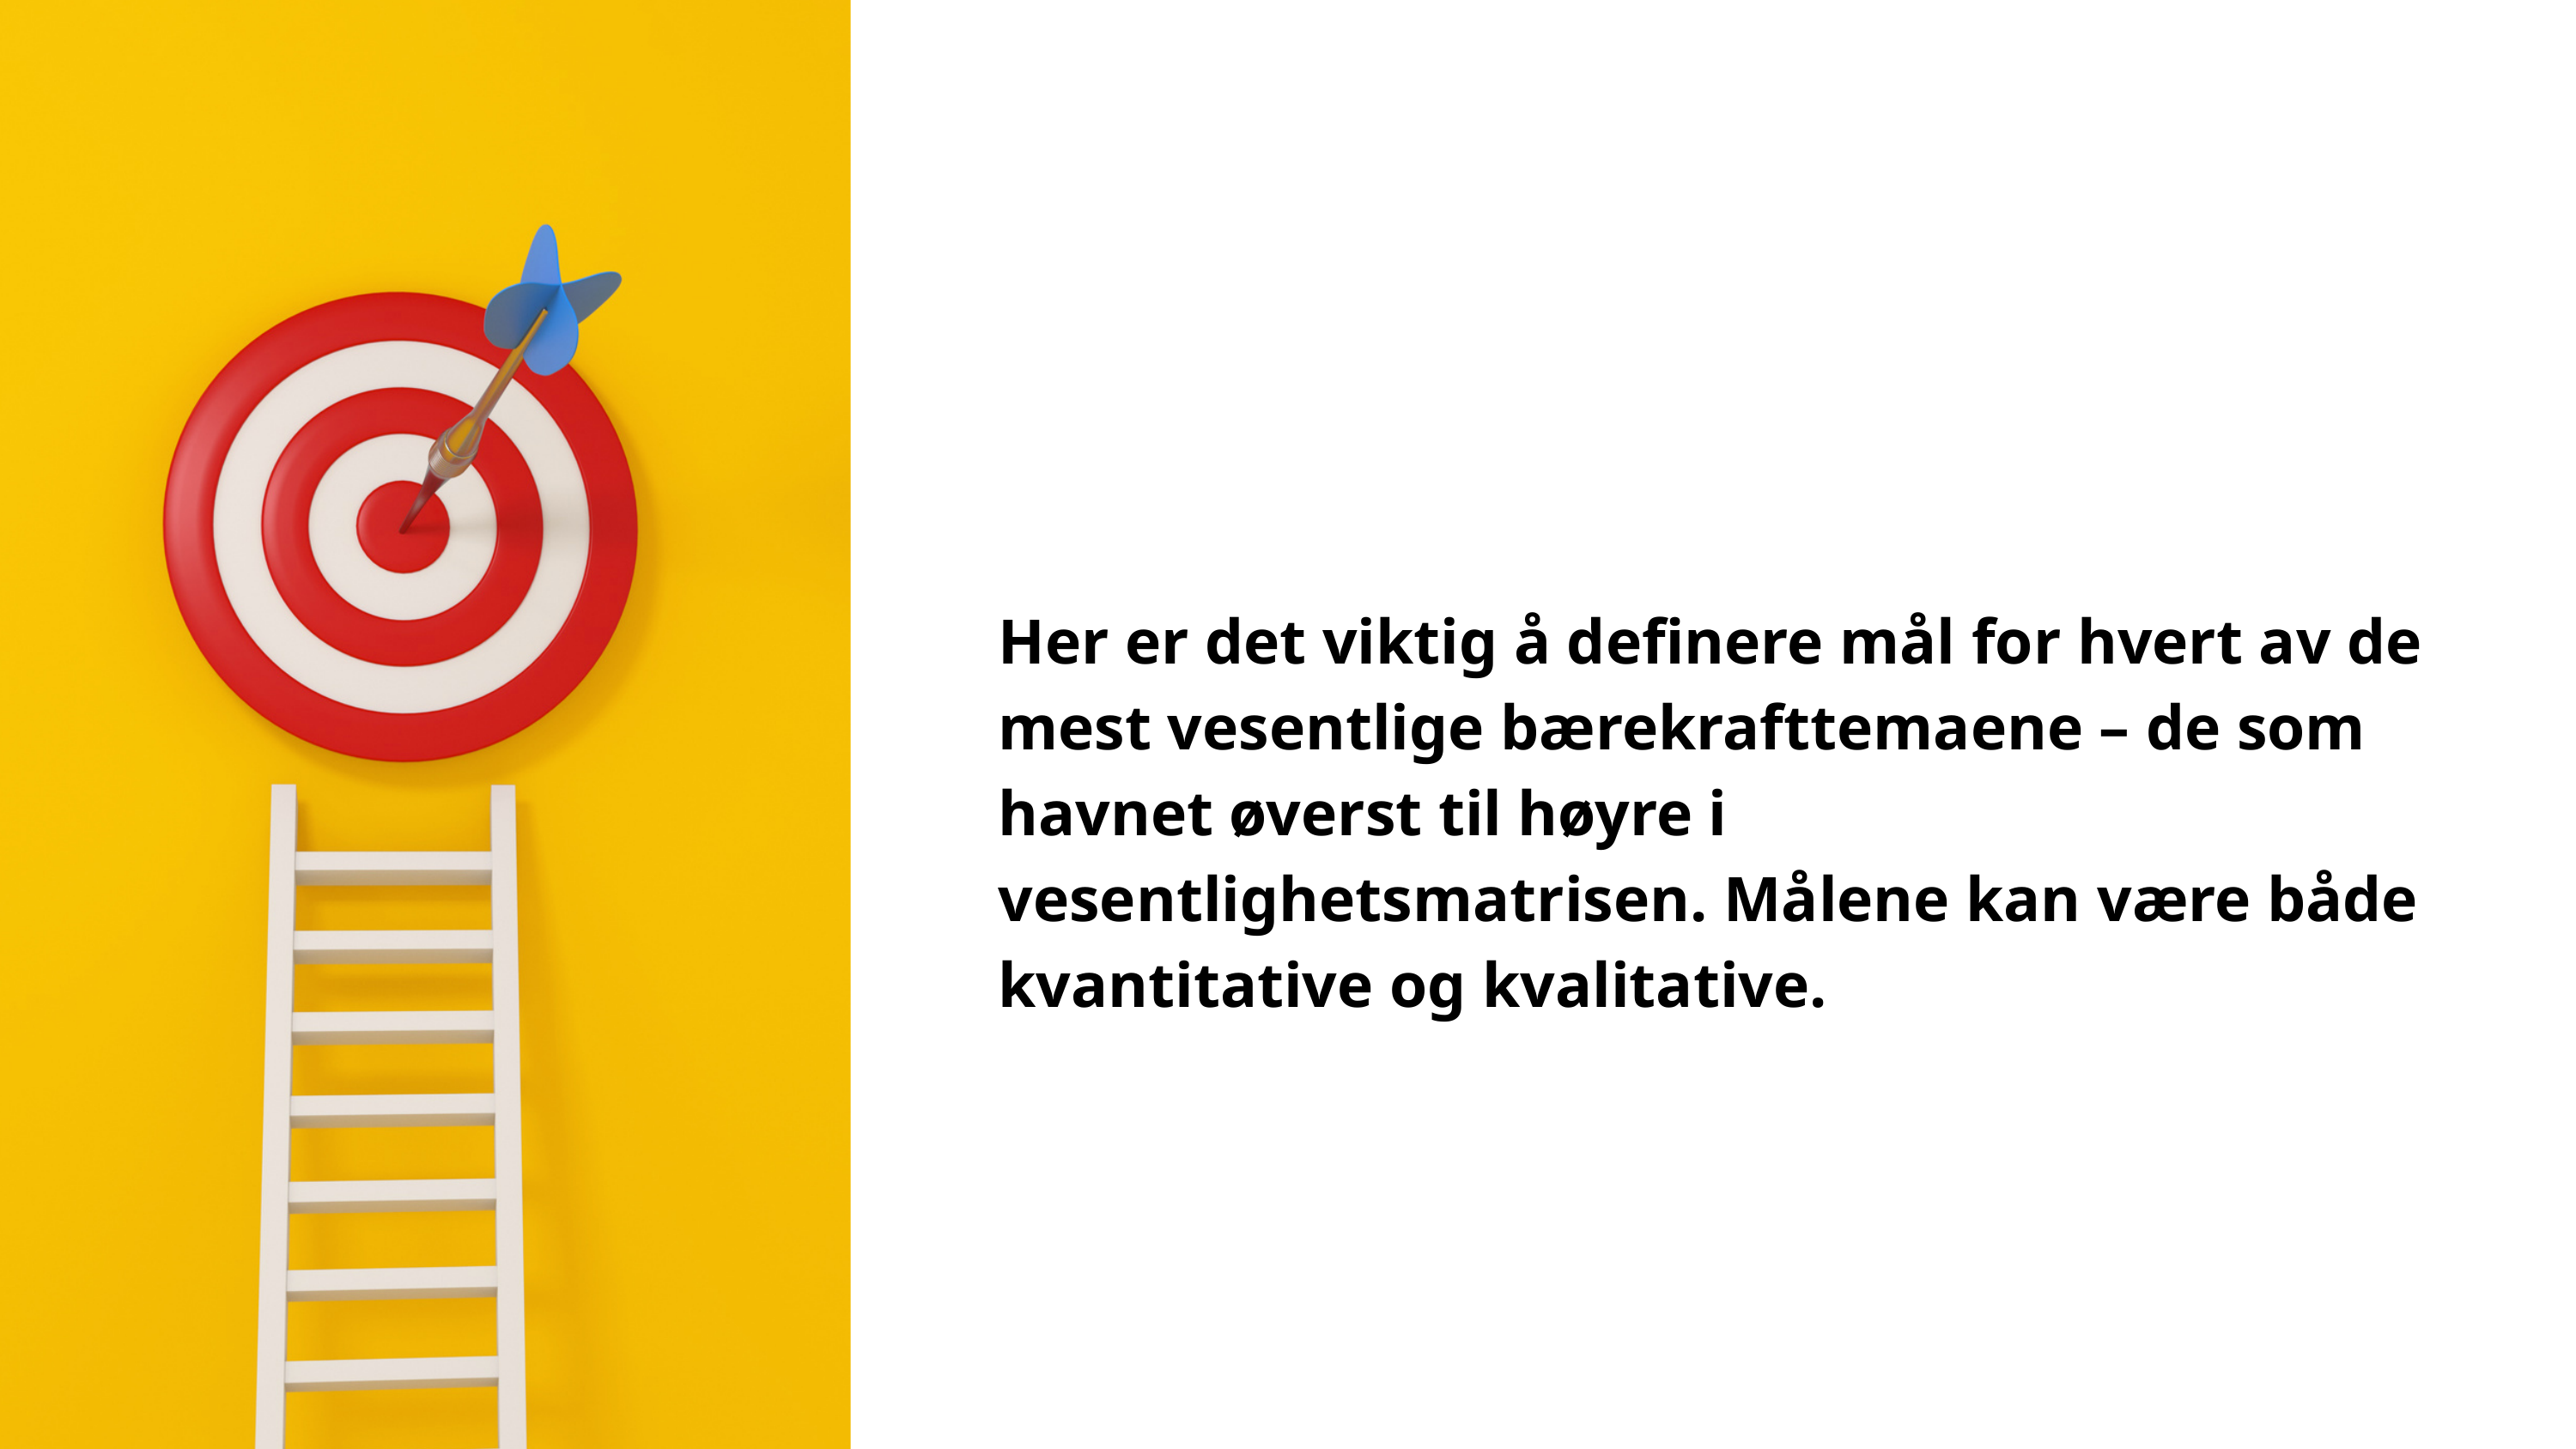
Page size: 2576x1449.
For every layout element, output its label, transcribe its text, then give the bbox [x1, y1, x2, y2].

text_box Her er det viktig å definere mål for hvert av de mest vesentlige bærekrafttemaene – de som havnet øverst til høyre i vesentlighetsmatrisen. Målene kan være både kvantitative og kvalitative. [998, 591, 2432, 1021]
text_box [0, 0, 851, 1449]
